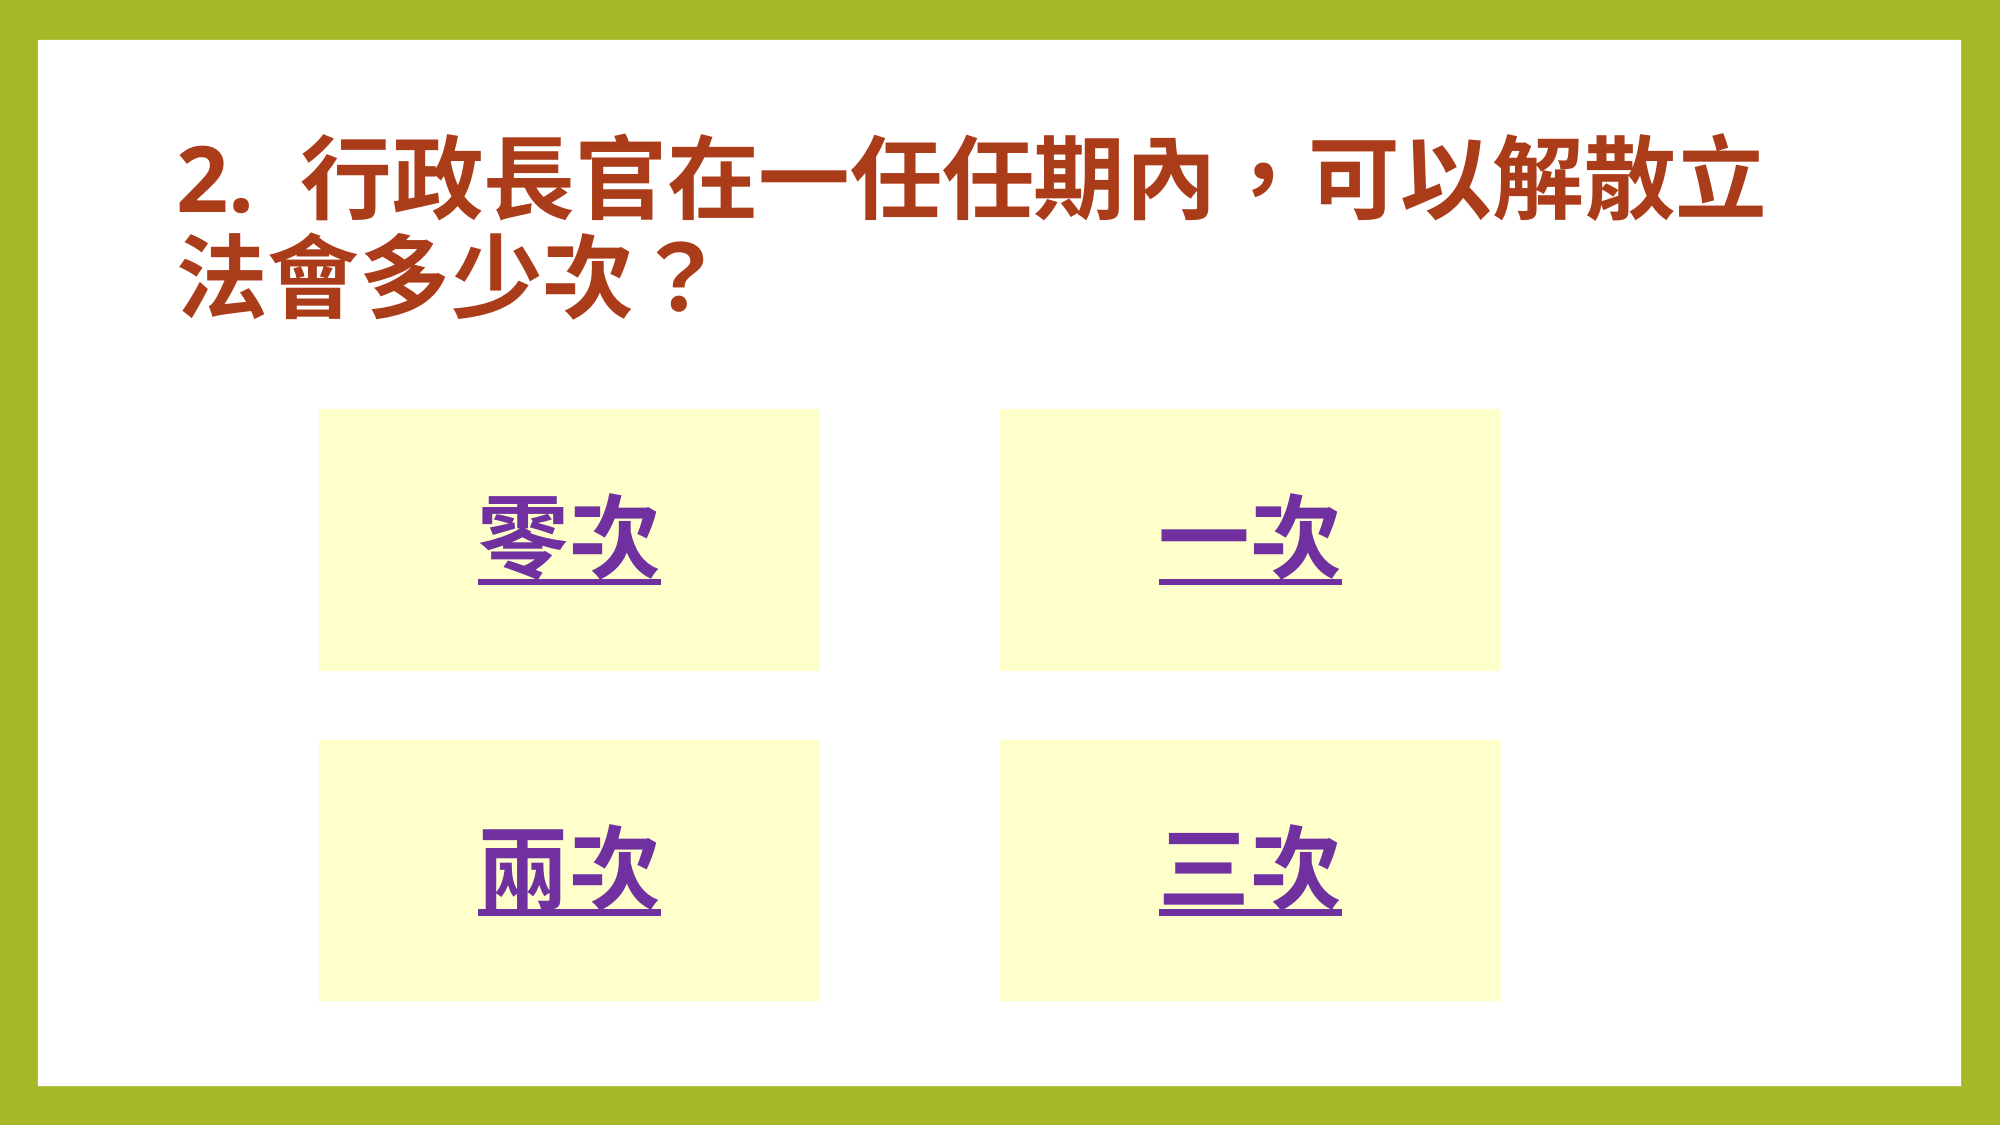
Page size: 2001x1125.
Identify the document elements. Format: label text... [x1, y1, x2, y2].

list 零次 [318, 409, 820, 671]
text_box 一次 [999, 409, 1501, 671]
text_box 三次 [999, 739, 1501, 1002]
text_box 兩次 [318, 739, 820, 1002]
title 2. 行政長官在一任任期內，可以解散立法會多少次？ [160, 108, 1867, 356]
